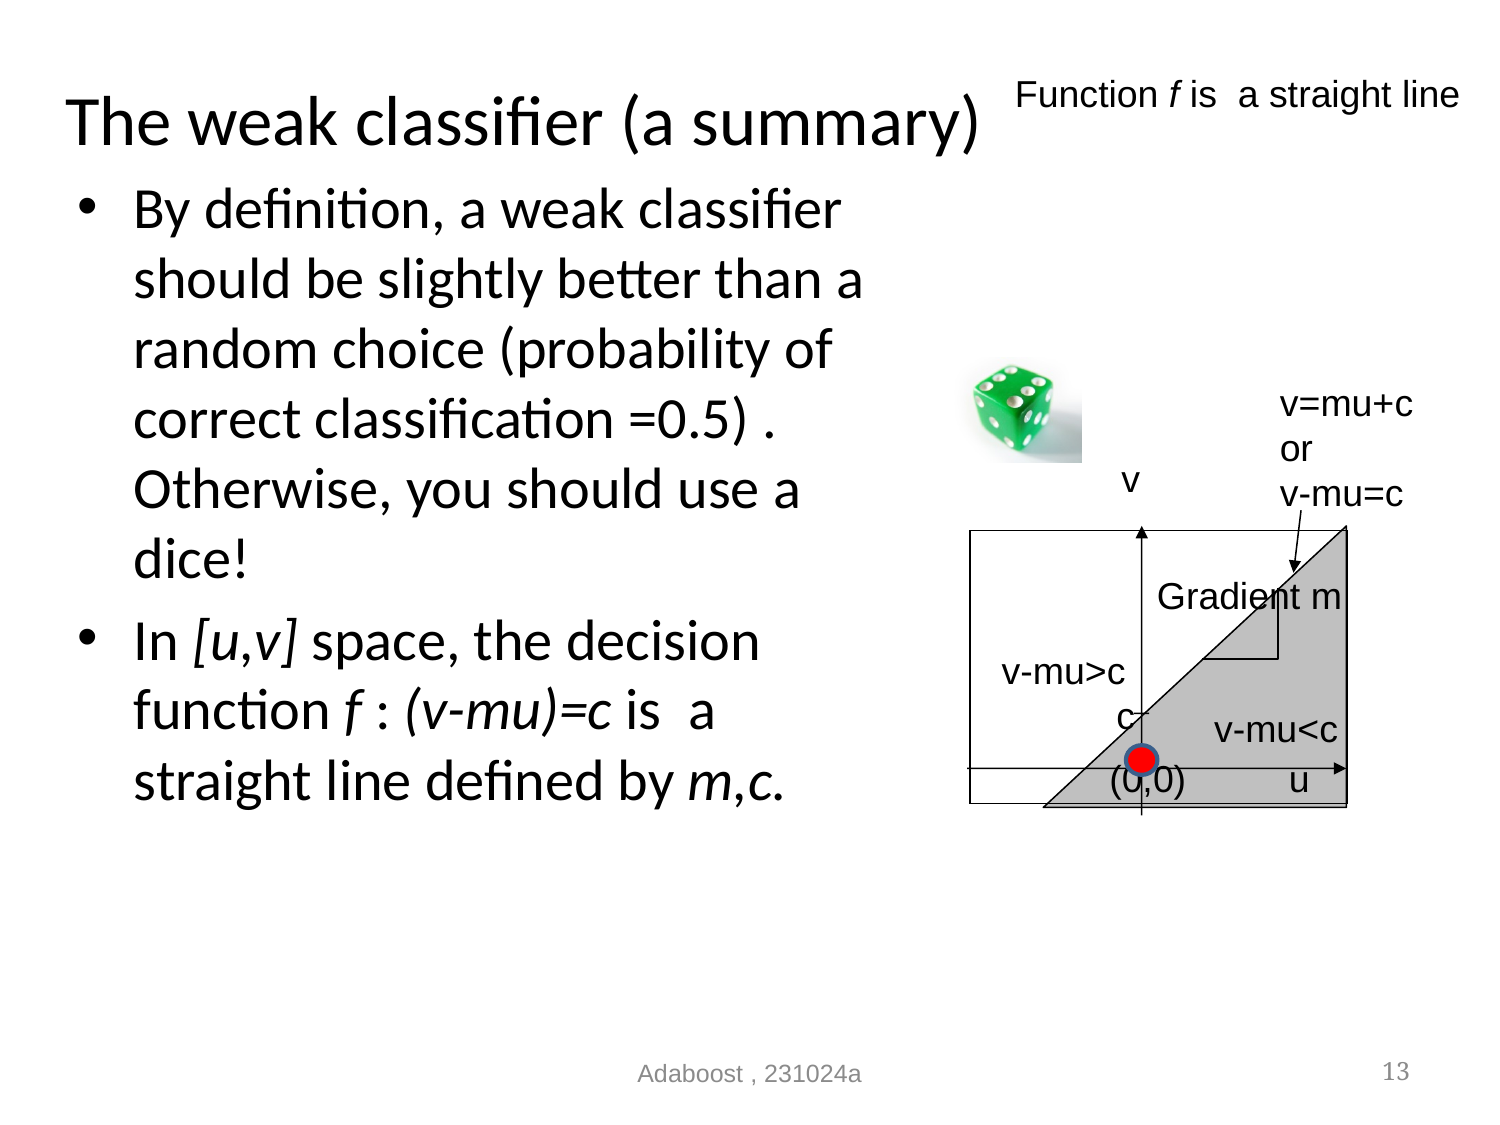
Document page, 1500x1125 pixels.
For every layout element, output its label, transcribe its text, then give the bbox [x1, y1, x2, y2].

slide_number 13 [1074, 1042, 1425, 1103]
text_box v=mu+c or v-mu=c [1264, 371, 1430, 566]
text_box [966, 447, 1358, 816]
picture [942, 357, 1082, 463]
text_box Function f is a straight line [1000, 62, 1476, 123]
list By definition, a weak classifier should be slightly better than a random choice (probability of correct classification =0.5) . Otherwise, you should use a dice! In [u,v] space, the decision function f : (v-mu)=c is a straight line defined by m,c. [62, 162, 890, 906]
title The weak classifier (a summary) [50, 23, 1400, 211]
footer Adaboost , 231024a [512, 1042, 988, 1103]
